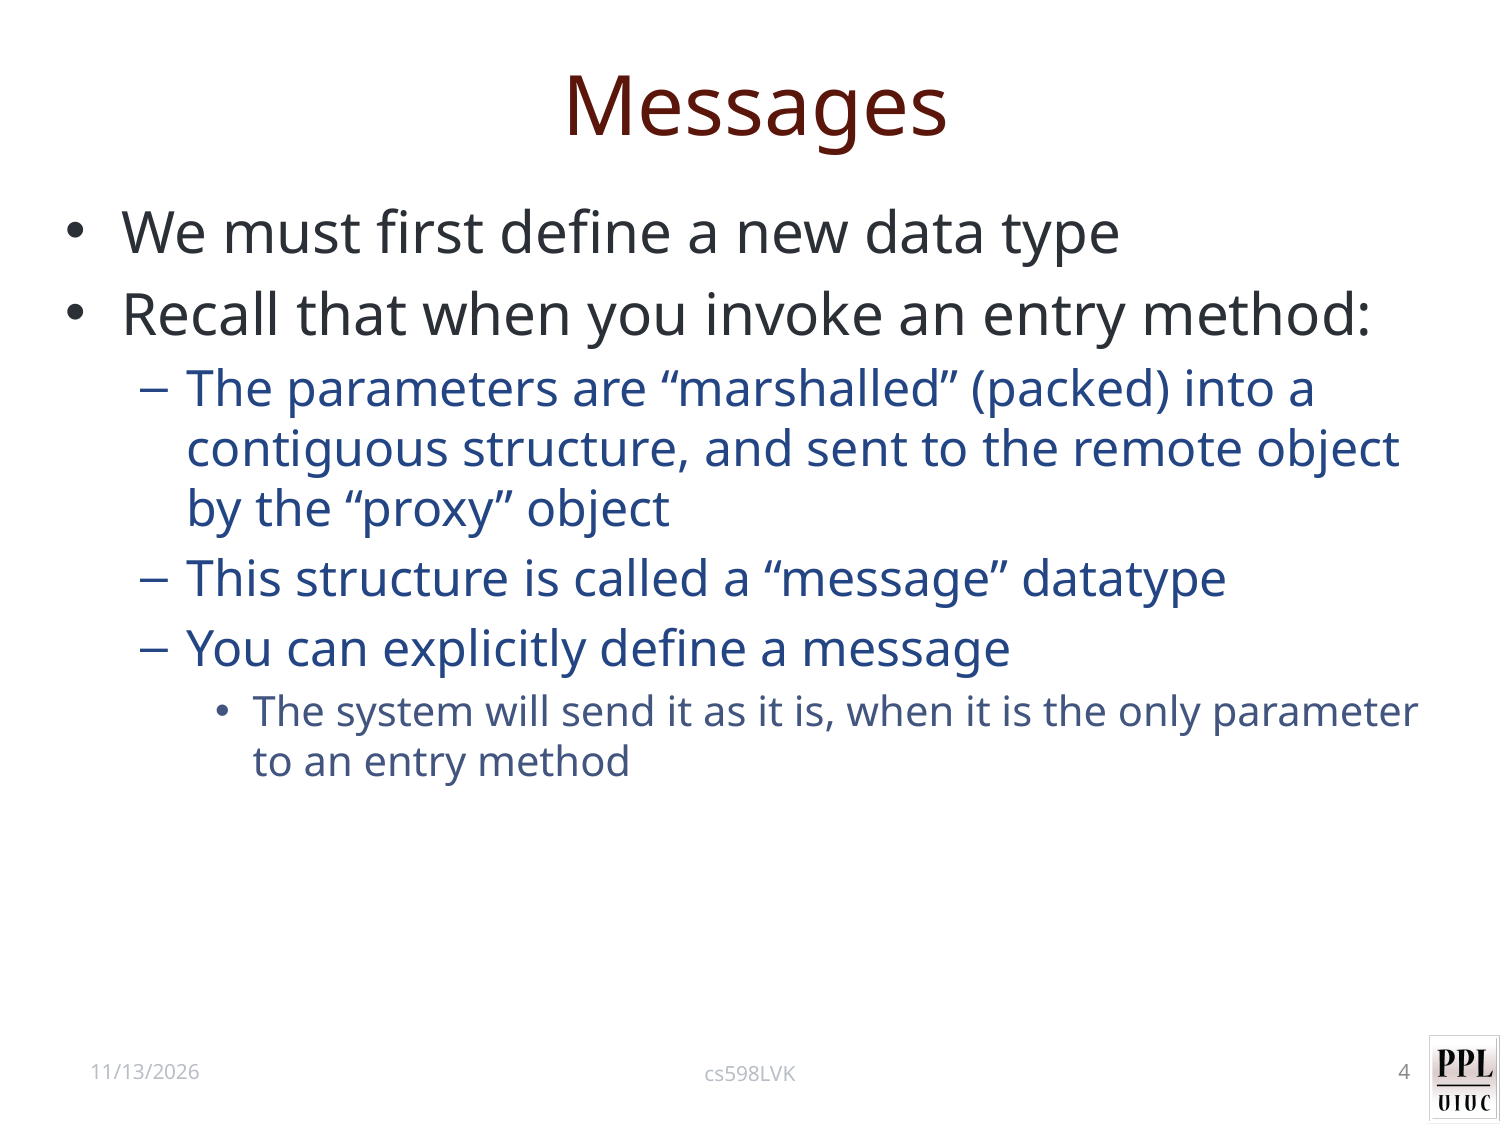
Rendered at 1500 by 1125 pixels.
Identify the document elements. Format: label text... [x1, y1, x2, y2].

slide_number 4 [1074, 1042, 1425, 1103]
list We must first define a new data type Recall that when you invoke an entry method: The parameters are “marshalled” (packed) into a contiguous structure, and sent to the remote object by the “proxy” object This structure is called a “message” datatype You can explicitly define a message The system will send it as it is, when it is the only parameter to an entry method [50, 187, 1463, 1005]
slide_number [75, 1042, 425, 1103]
title Messages [75, 37, 1438, 168]
picture [1425, 1032, 1500, 1125]
footer cs598LVK [512, 1042, 988, 1103]
